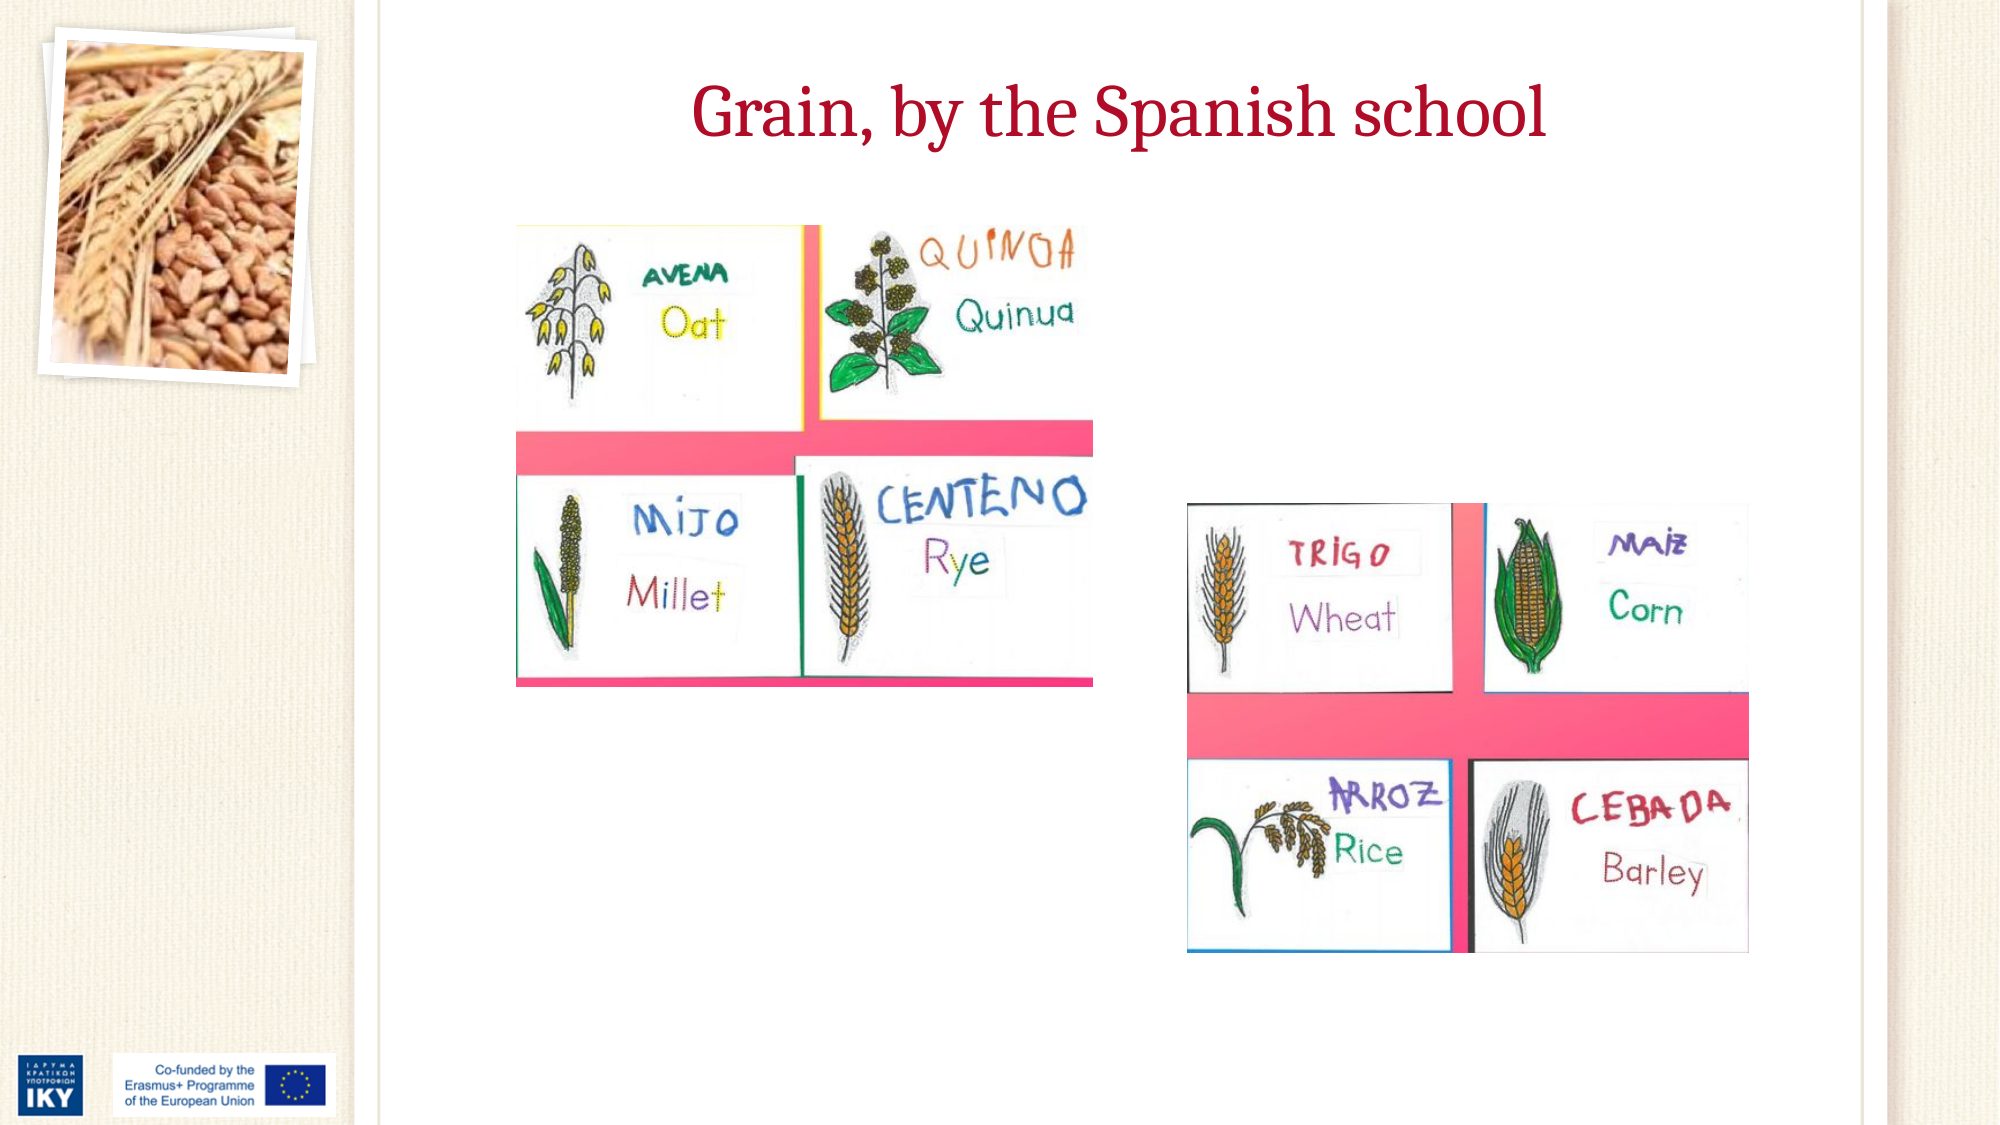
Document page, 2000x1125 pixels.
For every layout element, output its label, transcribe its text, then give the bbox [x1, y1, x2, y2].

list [1187, 503, 1749, 953]
picture [1888, 0, 2000, 1125]
picture [0, 0, 354, 1125]
title Grain, by the Spanish school [491, 0, 1750, 160]
picture [516, 225, 1093, 687]
